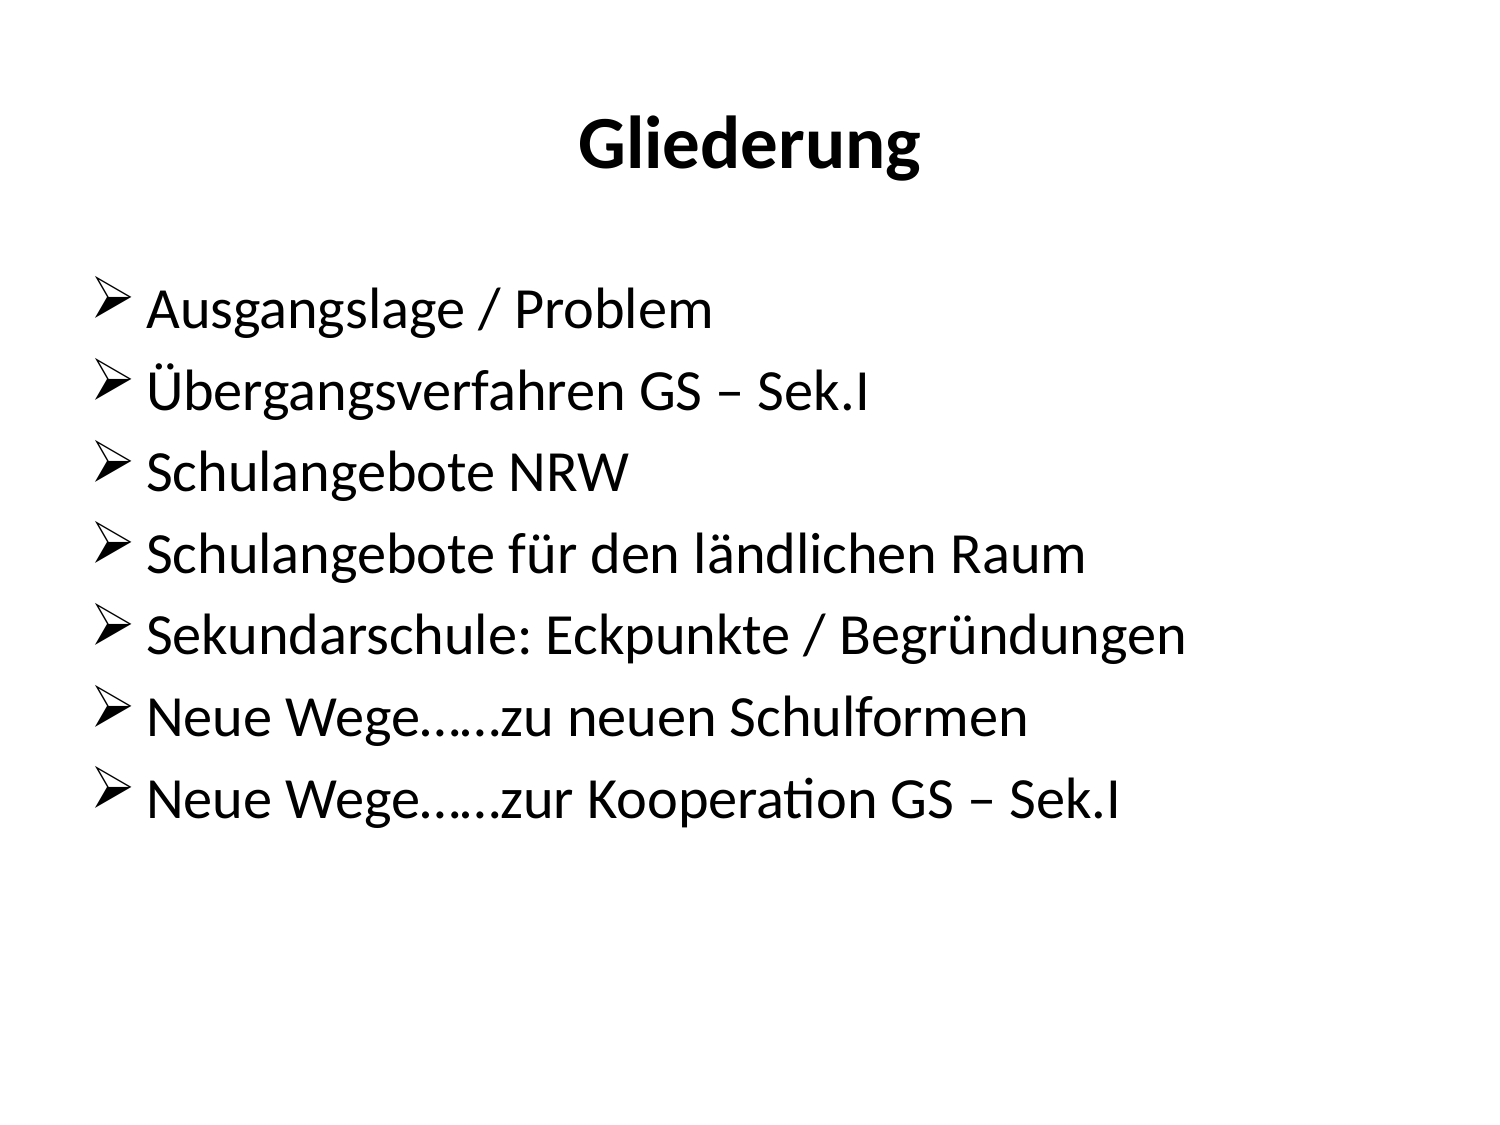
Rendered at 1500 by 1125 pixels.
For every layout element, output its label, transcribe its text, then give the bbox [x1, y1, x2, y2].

title Gliederung [74, 44, 1426, 233]
list Ausgangslage / Problem Übergangsverfahren GS – Sek.I Schulangebote NRW Schulangebote für den ländlichen Raum Sekundarschule: Eckpunkte / Begründungen Neue Wege……zu neuen Schulformen Neue Wege……zur Kooperation GS – Sek.I [74, 262, 1426, 1006]
